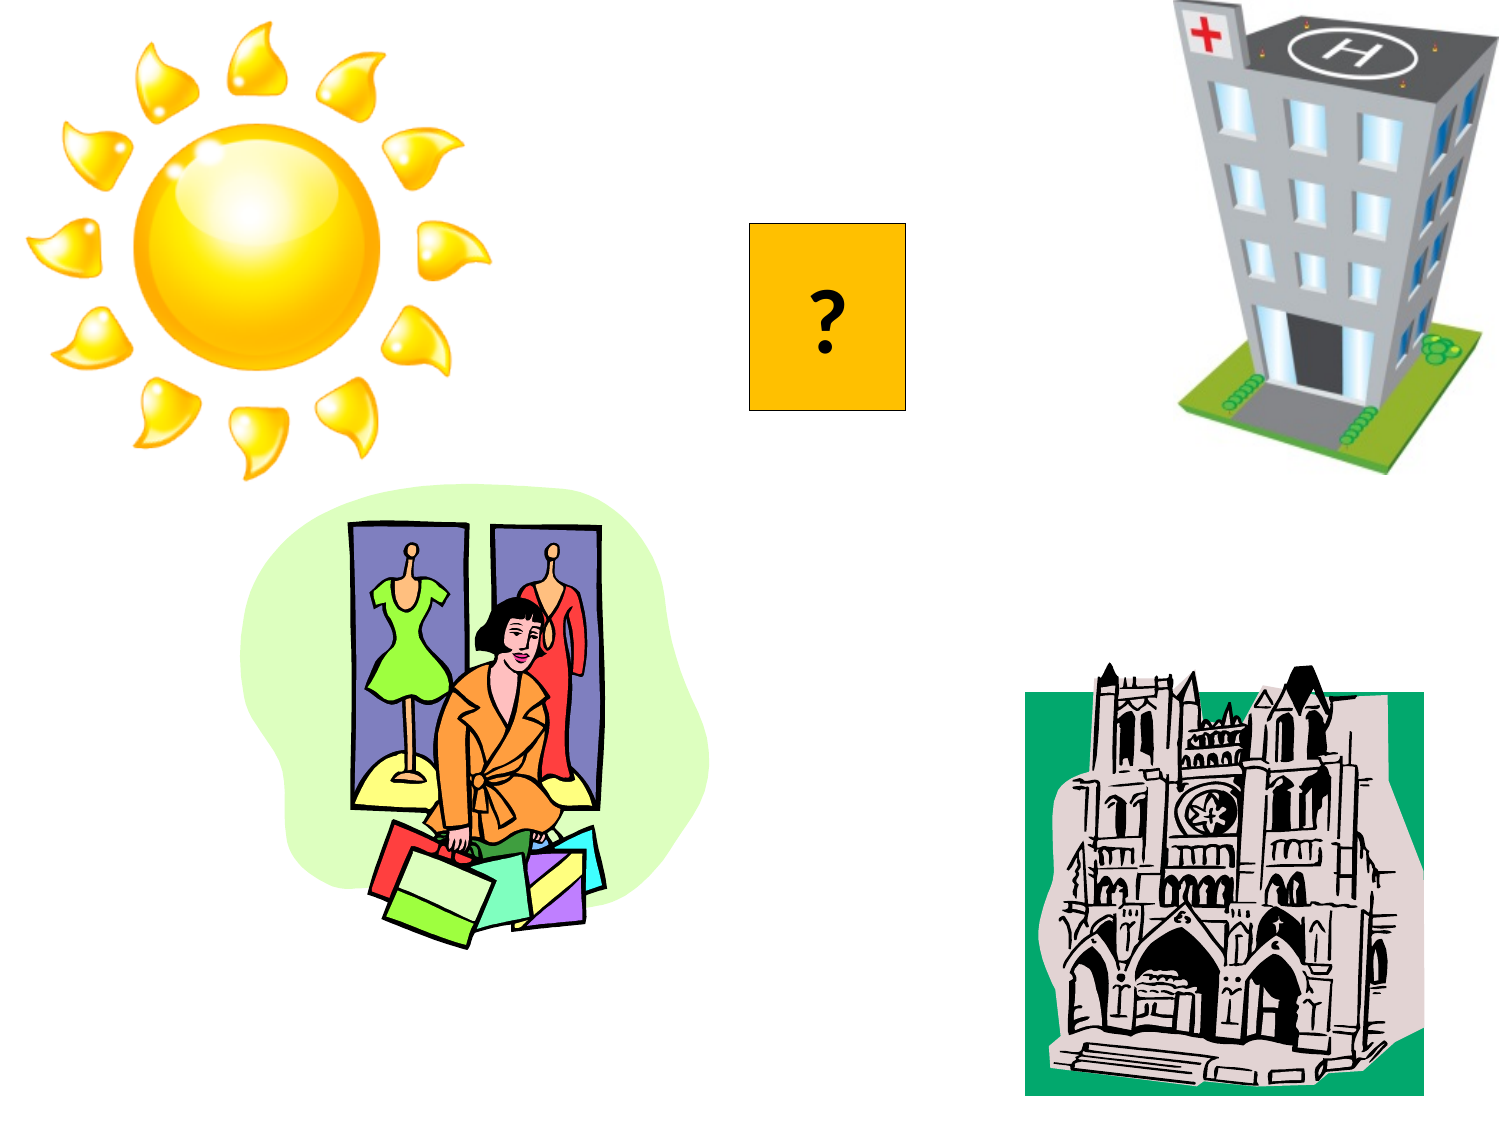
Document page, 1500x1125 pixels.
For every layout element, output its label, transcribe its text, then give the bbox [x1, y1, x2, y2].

picture [0, 0, 714, 951]
picture [1173, 0, 1499, 476]
picture [1024, 662, 1425, 1097]
text_box ? [749, 223, 906, 411]
